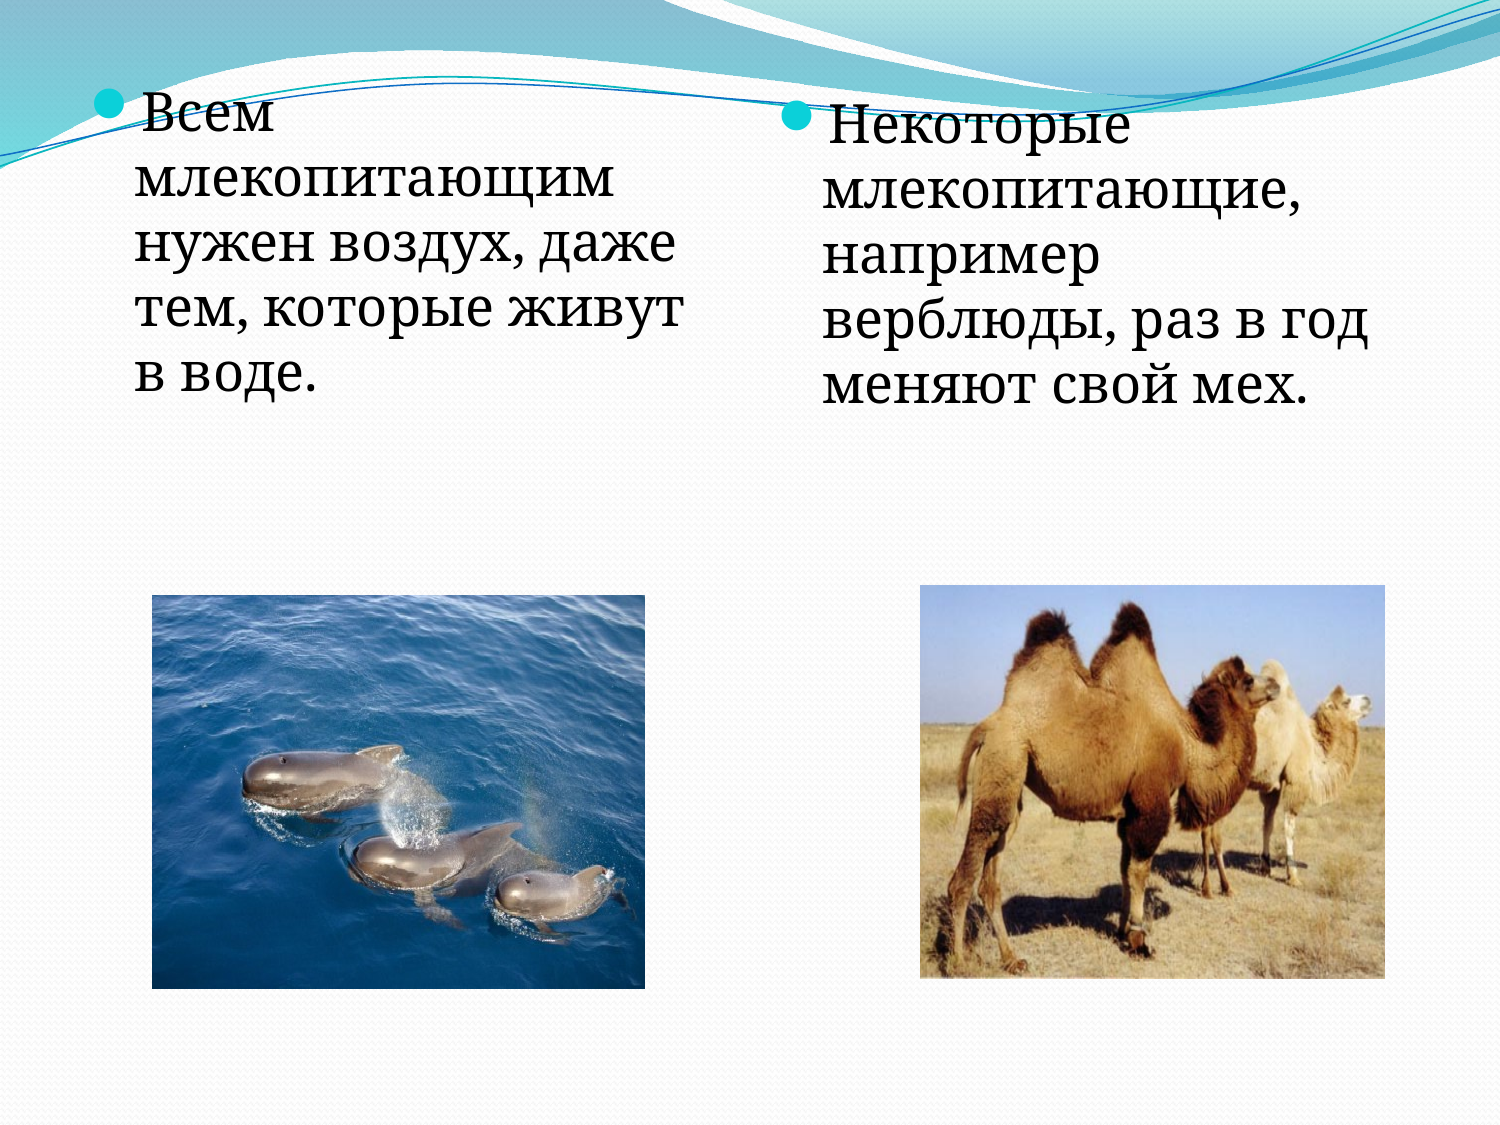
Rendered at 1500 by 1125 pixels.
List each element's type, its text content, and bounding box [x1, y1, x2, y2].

picture [920, 585, 1386, 979]
list Всем млекопитающим нужен воздух, даже тем, которые живут в воде. [75, 70, 738, 1005]
picture [152, 595, 645, 990]
list Некоторые млекопитающие, например верблюды, раз в год меняют свой мех. [762, 82, 1425, 1005]
